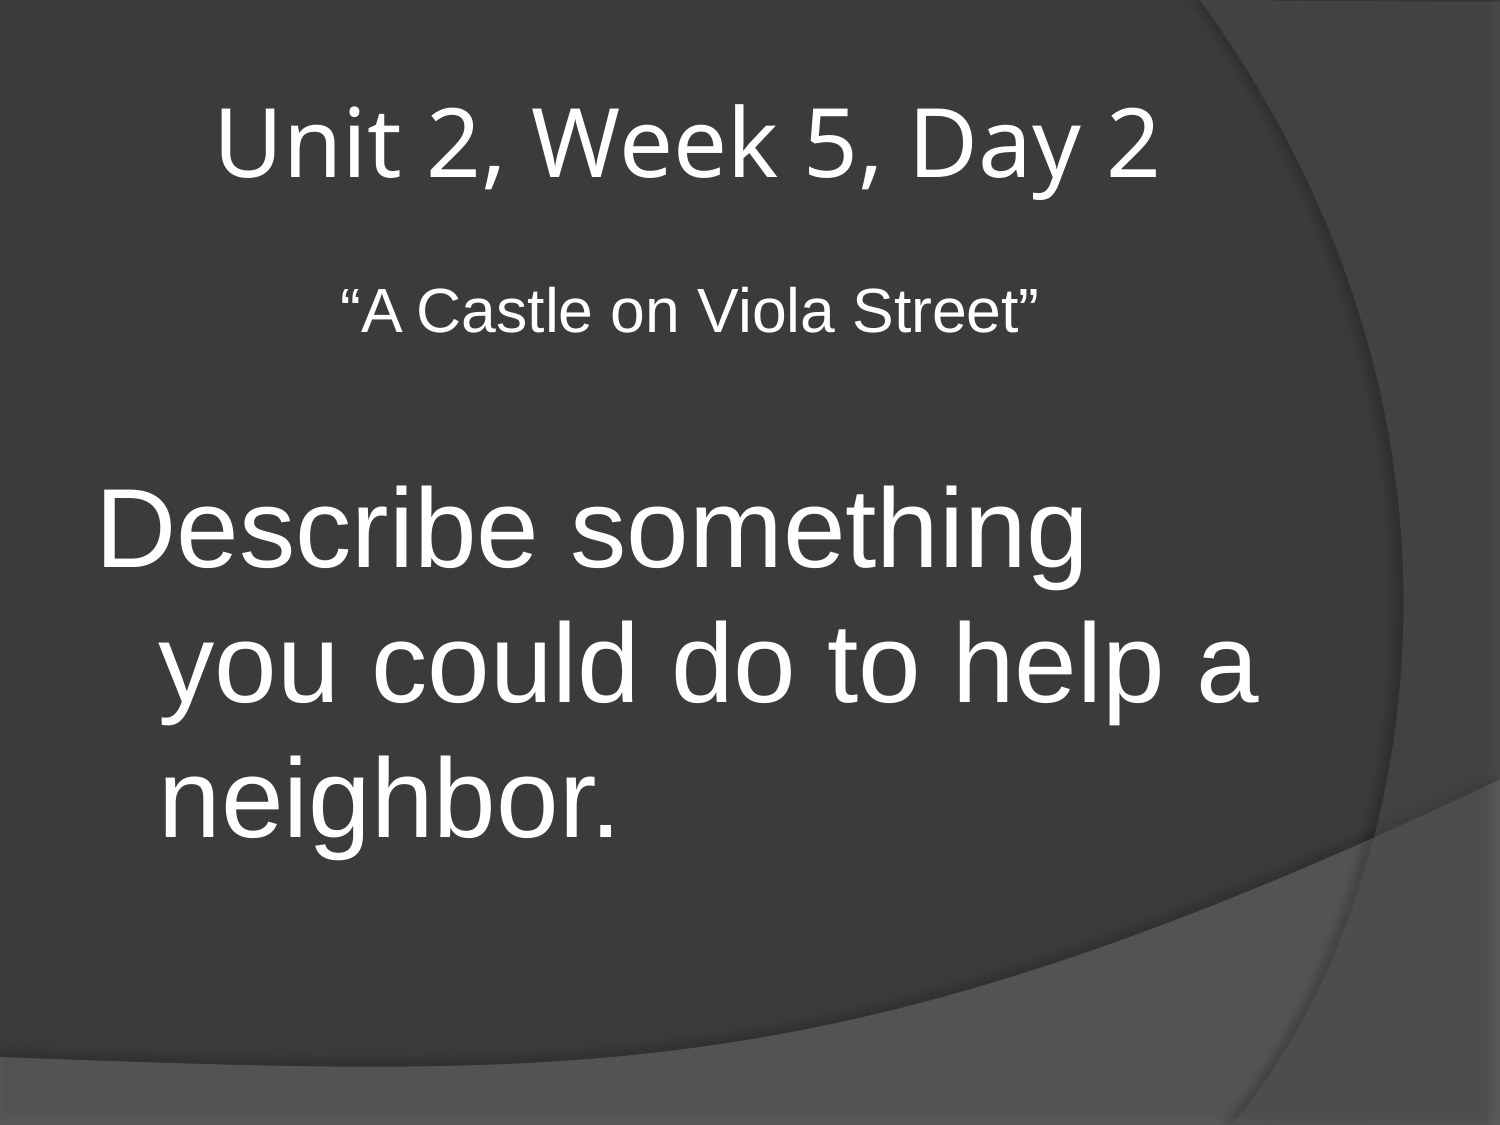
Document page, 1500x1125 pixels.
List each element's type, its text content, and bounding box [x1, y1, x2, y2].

title Unit 2, Week 5, Day 2 [75, 45, 1300, 233]
list “A Castle on Viola Street” Describe something you could do to help a neighbor. [75, 262, 1300, 1005]
